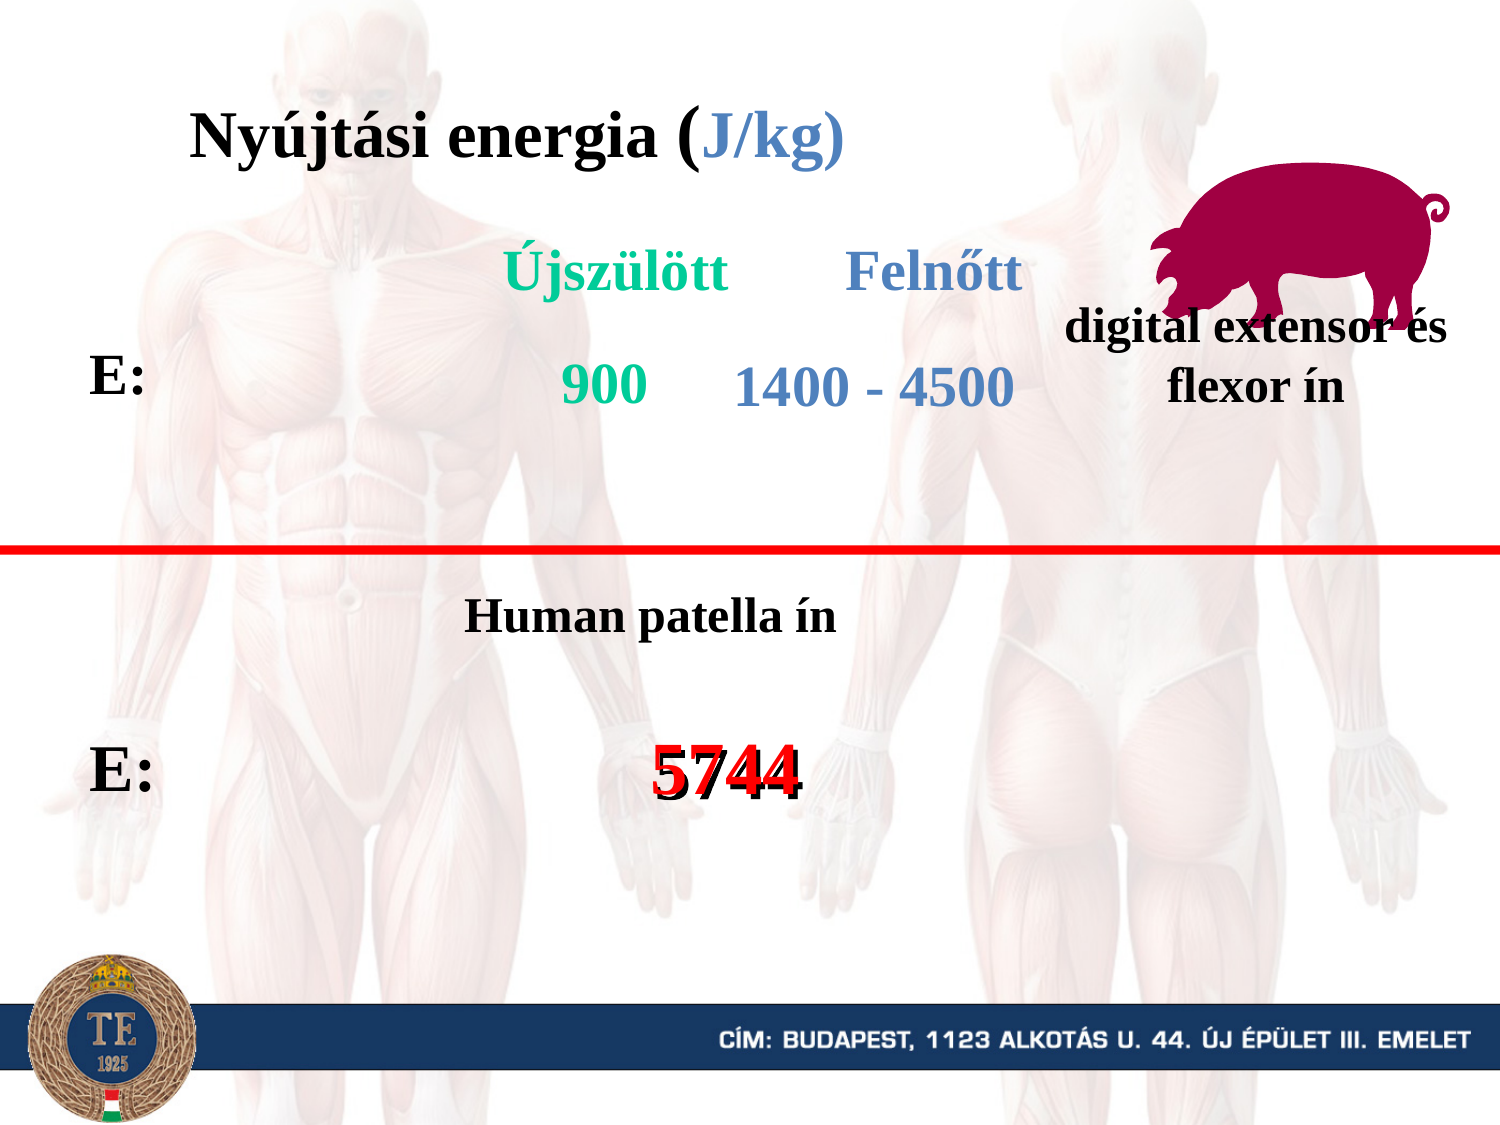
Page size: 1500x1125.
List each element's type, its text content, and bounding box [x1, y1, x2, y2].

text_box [1024, 162, 1488, 425]
text_box Nyújtási energia (J/kg) [174, 74, 1013, 180]
text_box 5744 [537, 712, 913, 818]
text_box E: [75, 693, 575, 813]
text_box Human patella ín [449, 574, 1038, 650]
text_box E: [75, 307, 488, 414]
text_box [487, 224, 1101, 311]
picture [0, 0, 1500, 1125]
text_box 1400 - 4500 [687, 341, 1019, 426]
text_box 900 [474, 337, 750, 423]
